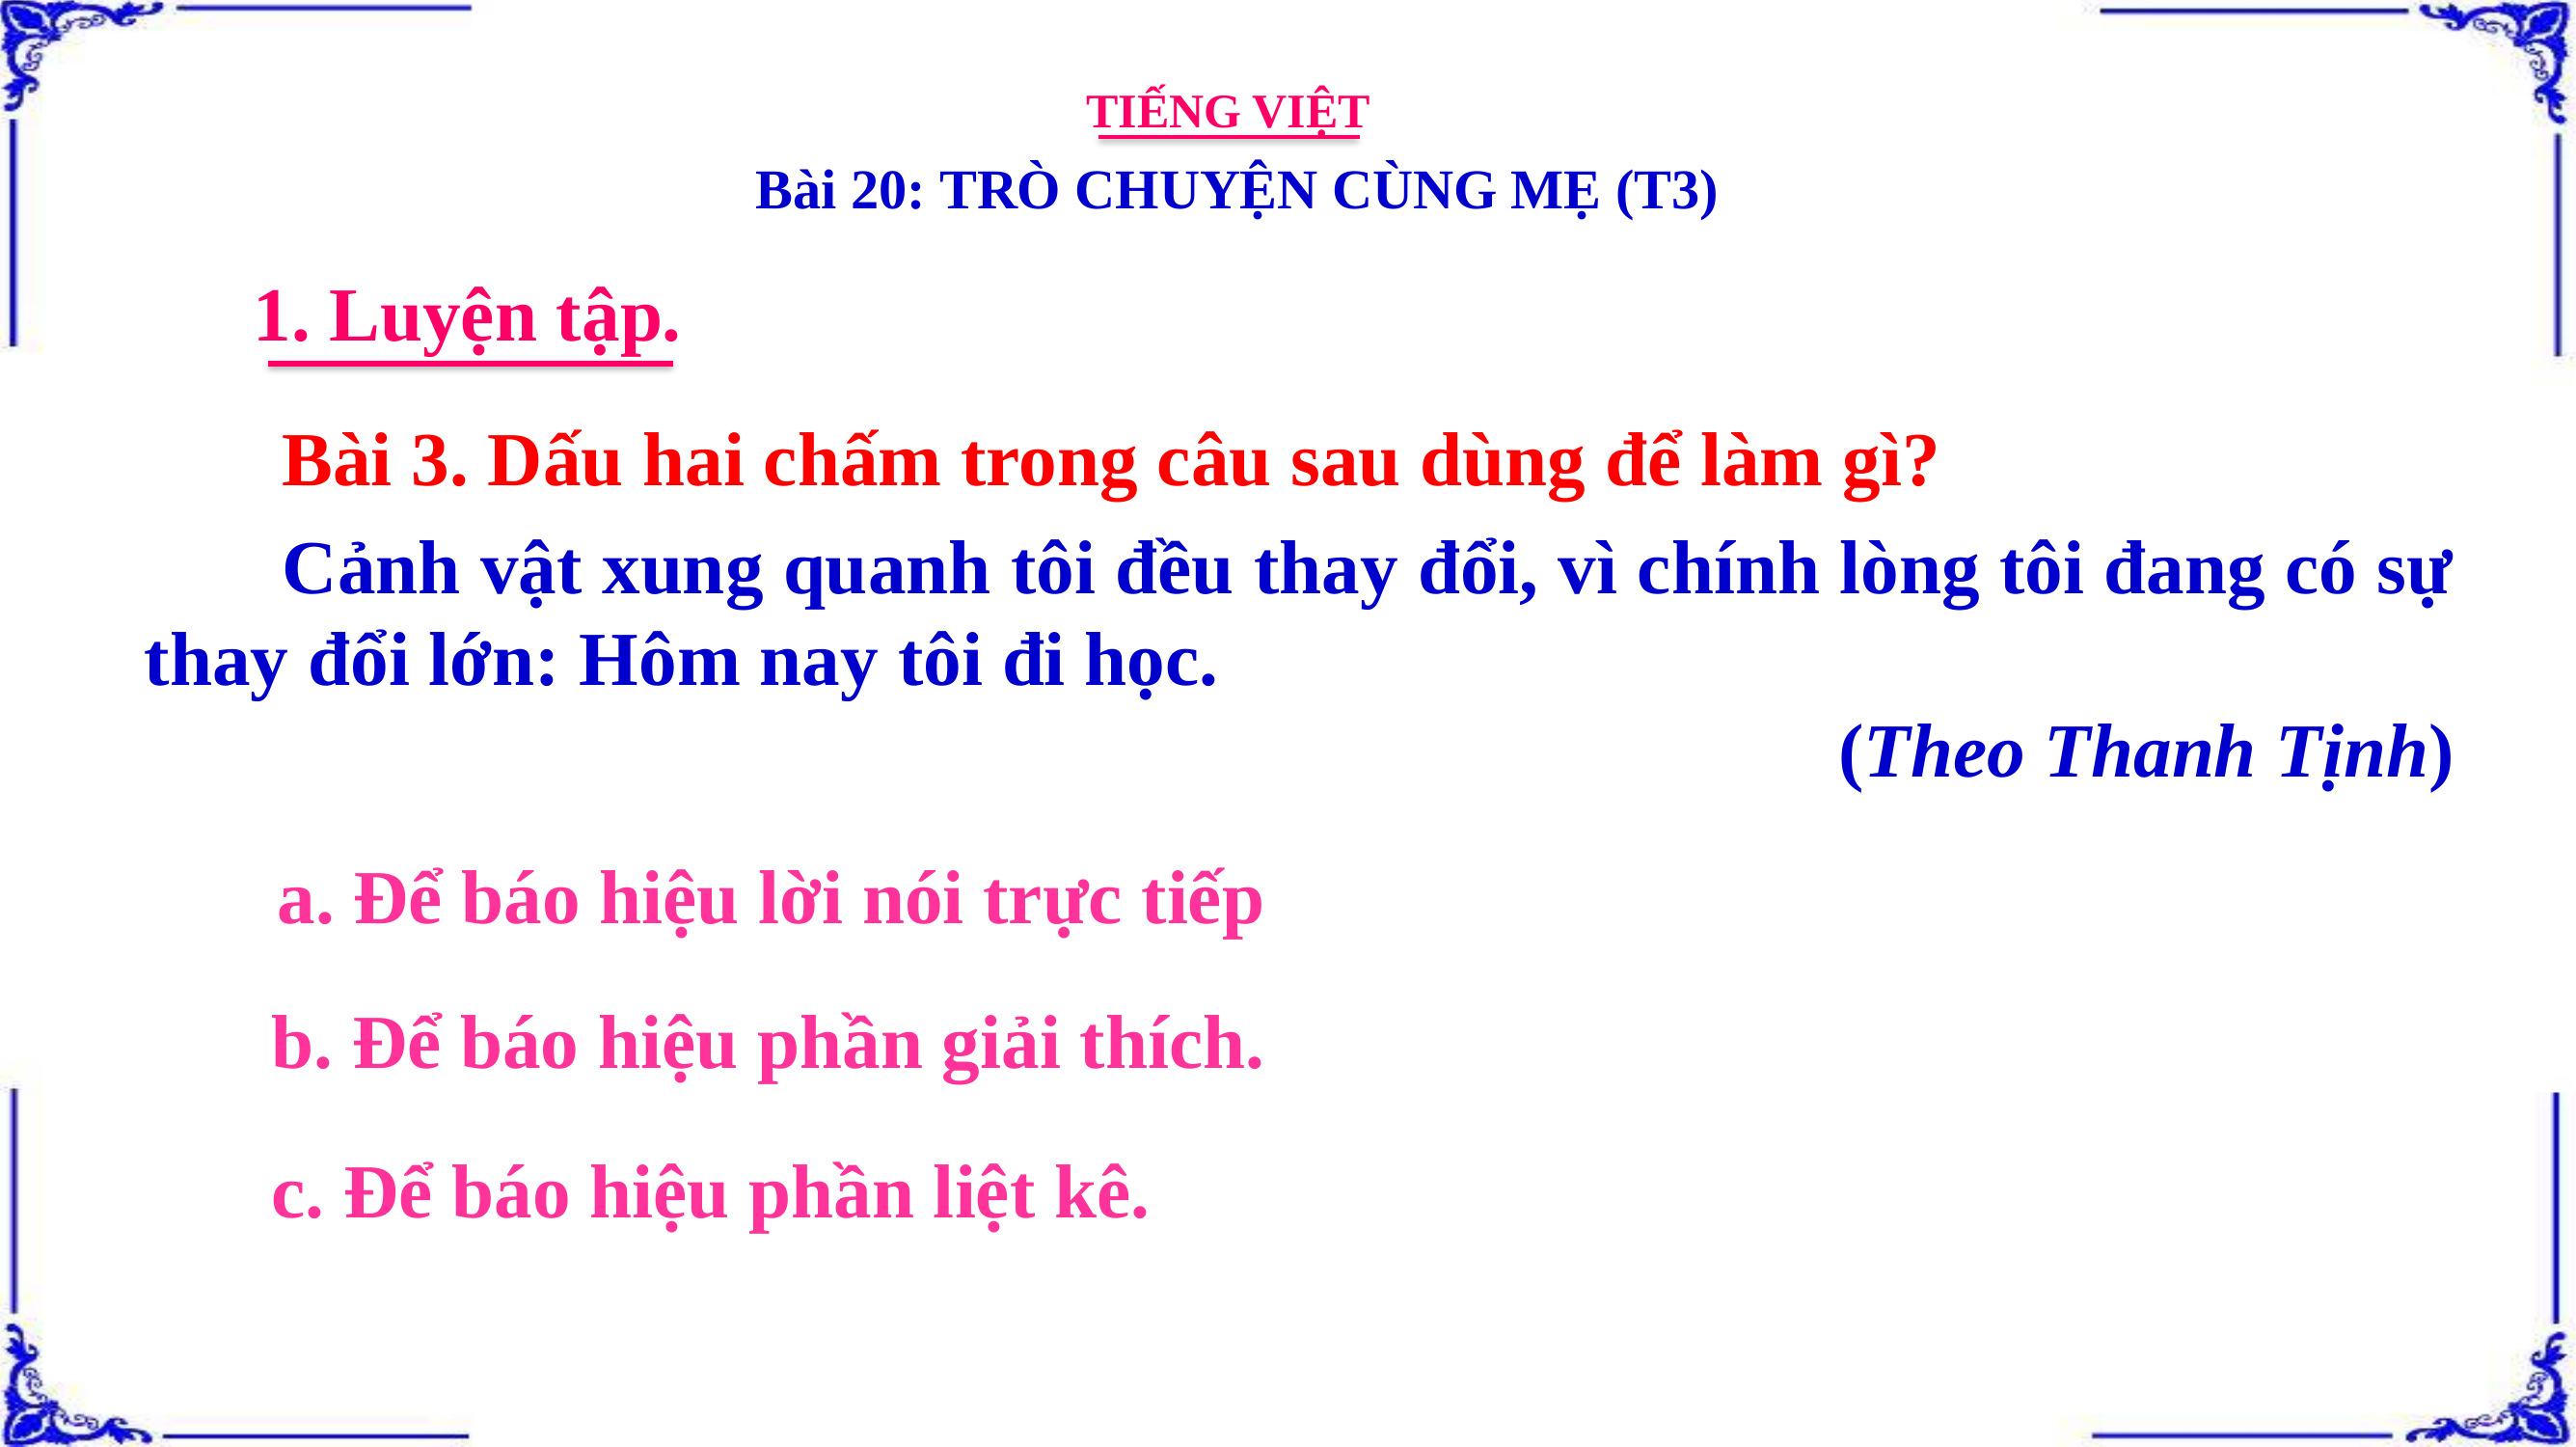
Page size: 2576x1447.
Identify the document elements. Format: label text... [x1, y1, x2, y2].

text_box Cảnh vật xung quanh tôi đều thay đổi, vì chính lòng tôi đang có sự thay đổi lớn: Hôm nay tôi đi học. (Theo Thanh Tịnh) [130, 510, 2469, 801]
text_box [238, 257, 903, 366]
picture [0, 0, 2576, 1447]
text_box b. Để báo hiệu phần giải thích. [257, 984, 2047, 1091]
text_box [735, 71, 1740, 229]
text_box Bài 3. Dấu hai chấm trong câu sau dùng để làm gì? [267, 401, 2449, 508]
text_box a. Để báo hiệu lời nói trực tiếp [262, 839, 2053, 946]
text_box c. Để báo hiệu phần liệt kê. [257, 1134, 2047, 1242]
